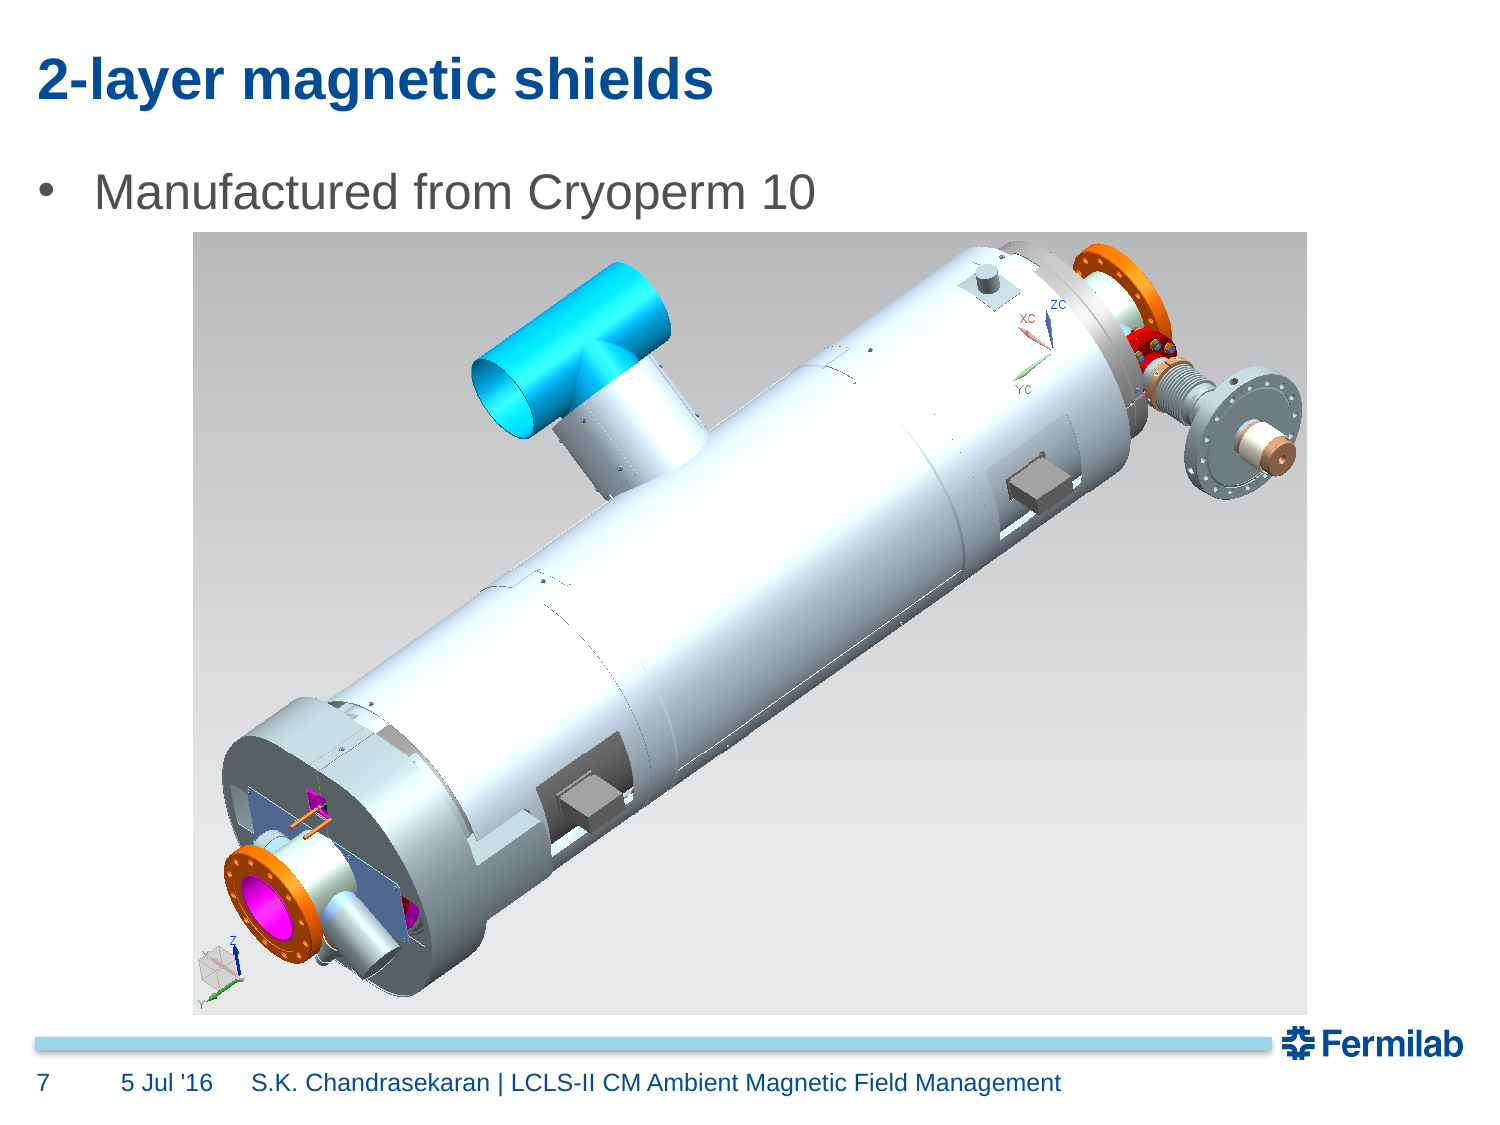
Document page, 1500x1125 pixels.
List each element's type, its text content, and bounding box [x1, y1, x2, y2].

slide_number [120, 1066, 232, 1107]
picture [1282, 1026, 1463, 1060]
list Manufactured from Cryoperm 10 [37, 159, 1461, 990]
footer S.K. Chandrasekaran | LCLS-II CM Ambient Magnetic Field Management [251, 1066, 1279, 1107]
picture [193, 232, 1307, 1016]
slide_number 7 [36, 1066, 105, 1106]
title 2-layer magnetic shields [37, 41, 1463, 112]
